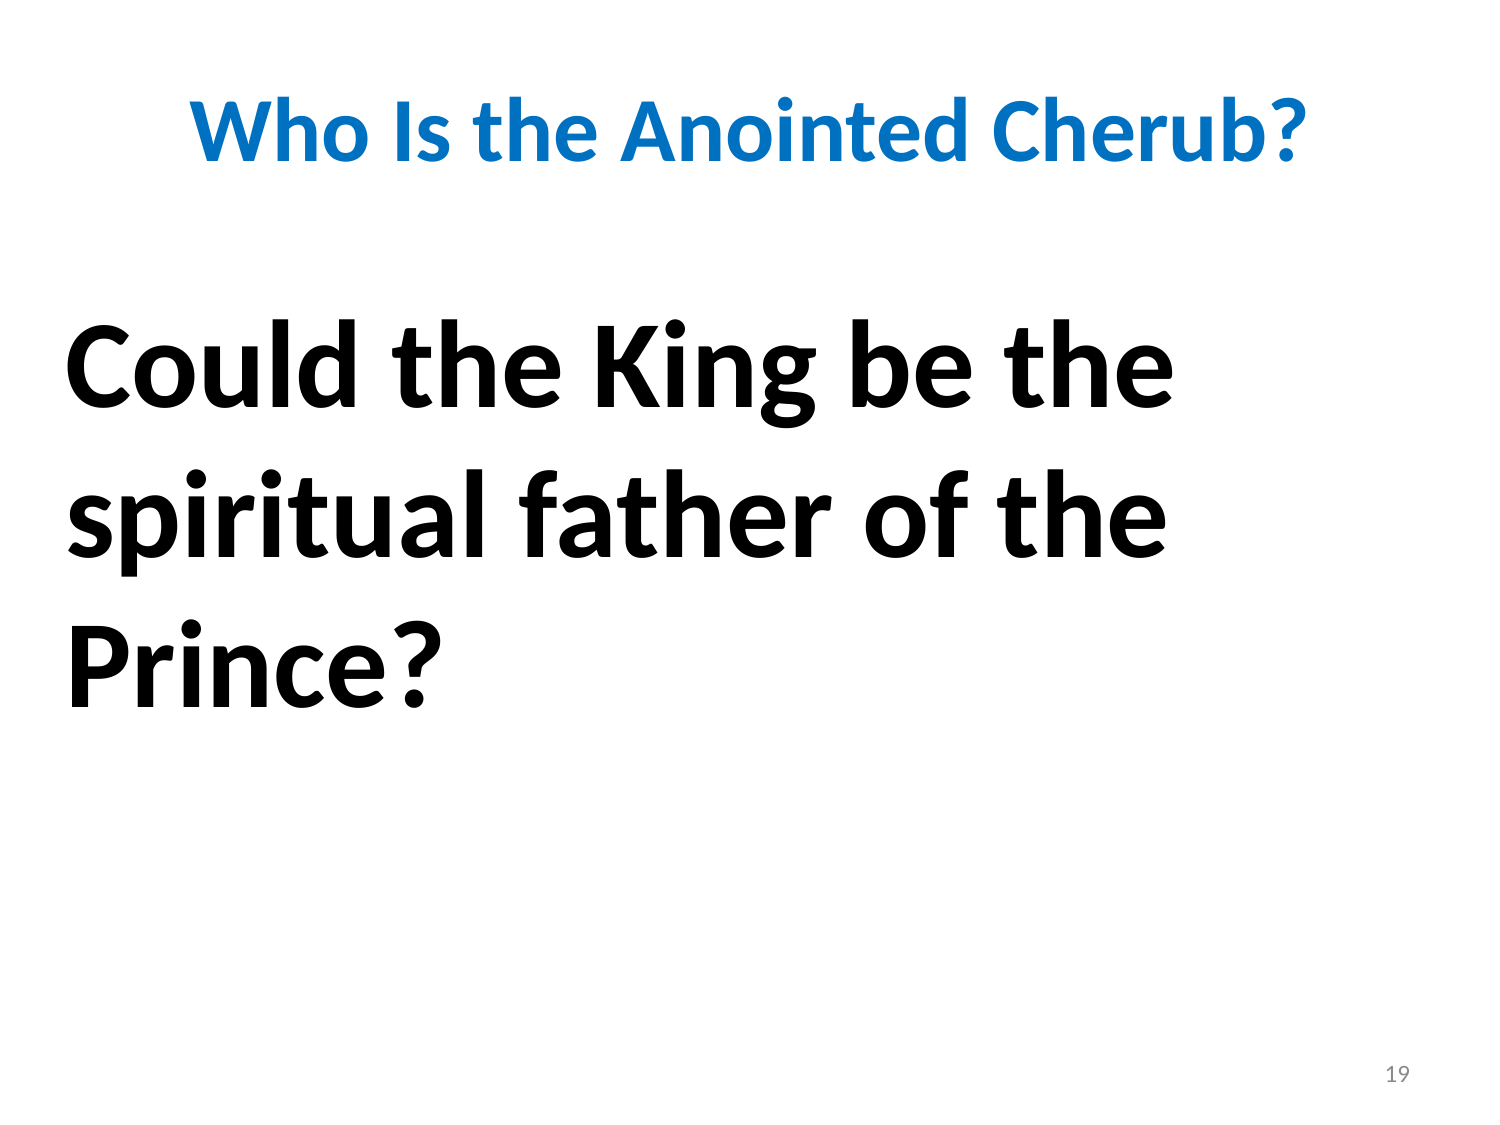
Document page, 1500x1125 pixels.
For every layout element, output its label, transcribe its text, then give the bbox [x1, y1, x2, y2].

subtitle Could the King be the spiritual father of the Prince? [49, 274, 1463, 1013]
slide_number 19 [1074, 1042, 1425, 1103]
title Who Is the Anointed Cherub? [112, 62, 1388, 188]
